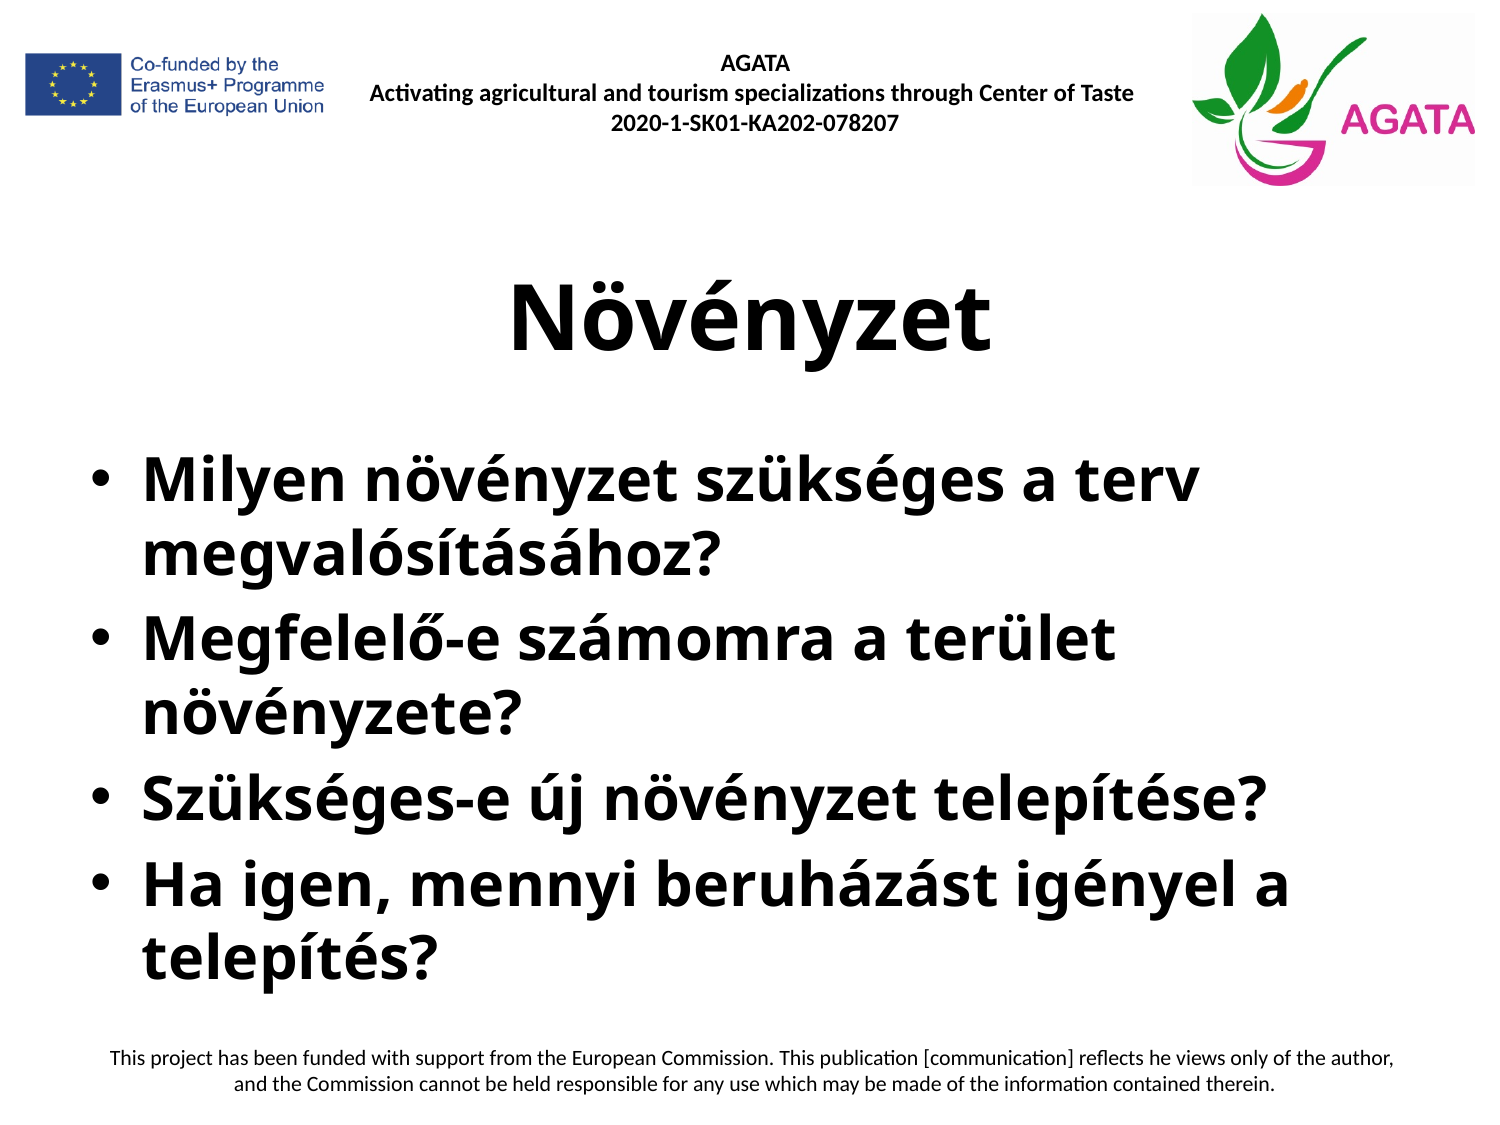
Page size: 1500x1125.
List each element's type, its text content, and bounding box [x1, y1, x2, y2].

picture [25, 53, 333, 120]
picture [1192, 13, 1475, 186]
list Milyen növényzet szükséges a terv megvalósításához? Megfelelő-e számomra a terület növényzete? Szükséges-e új növényzet telepítése? Ha igen, mennyi beruházást igényel a telepítés? [75, 432, 1425, 1005]
title Növényzet [75, 219, 1425, 408]
